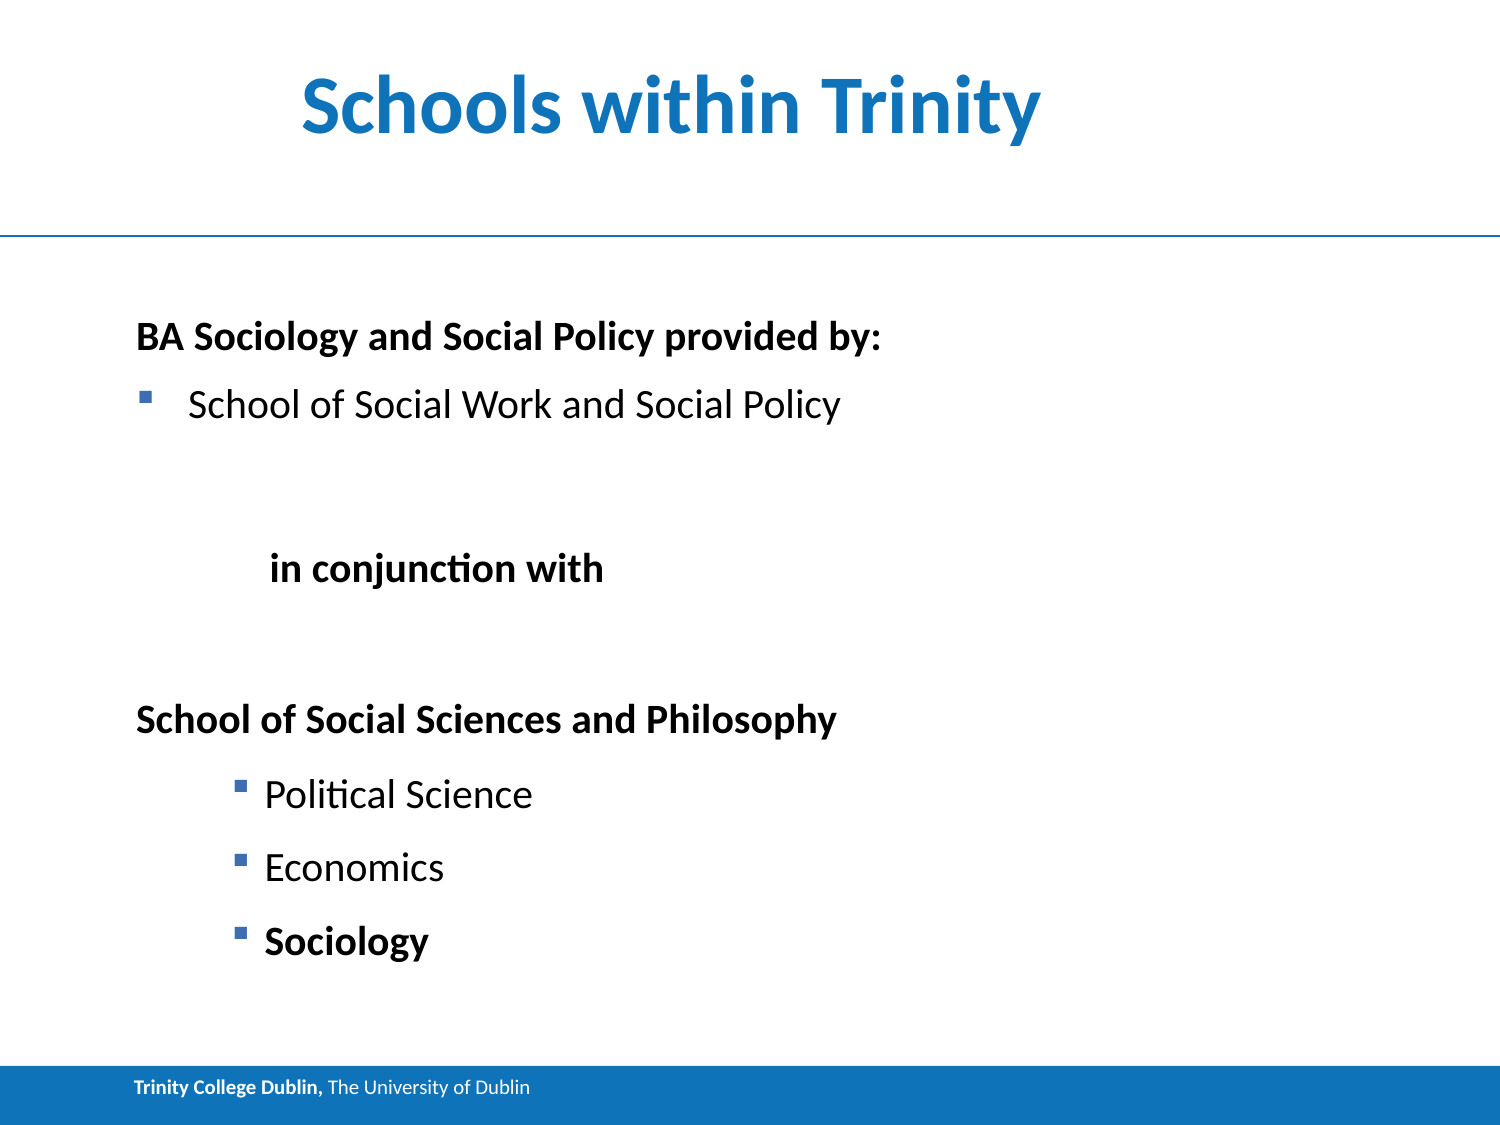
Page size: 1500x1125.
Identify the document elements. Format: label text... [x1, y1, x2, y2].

list BA Sociology and Social Policy provided by: School of Social Work and Social Policy in conjunction with School of Social Sciences and Philosophy Political Science Economics Sociology [135, 308, 1367, 972]
title Schools within Trinity [301, 57, 1211, 150]
